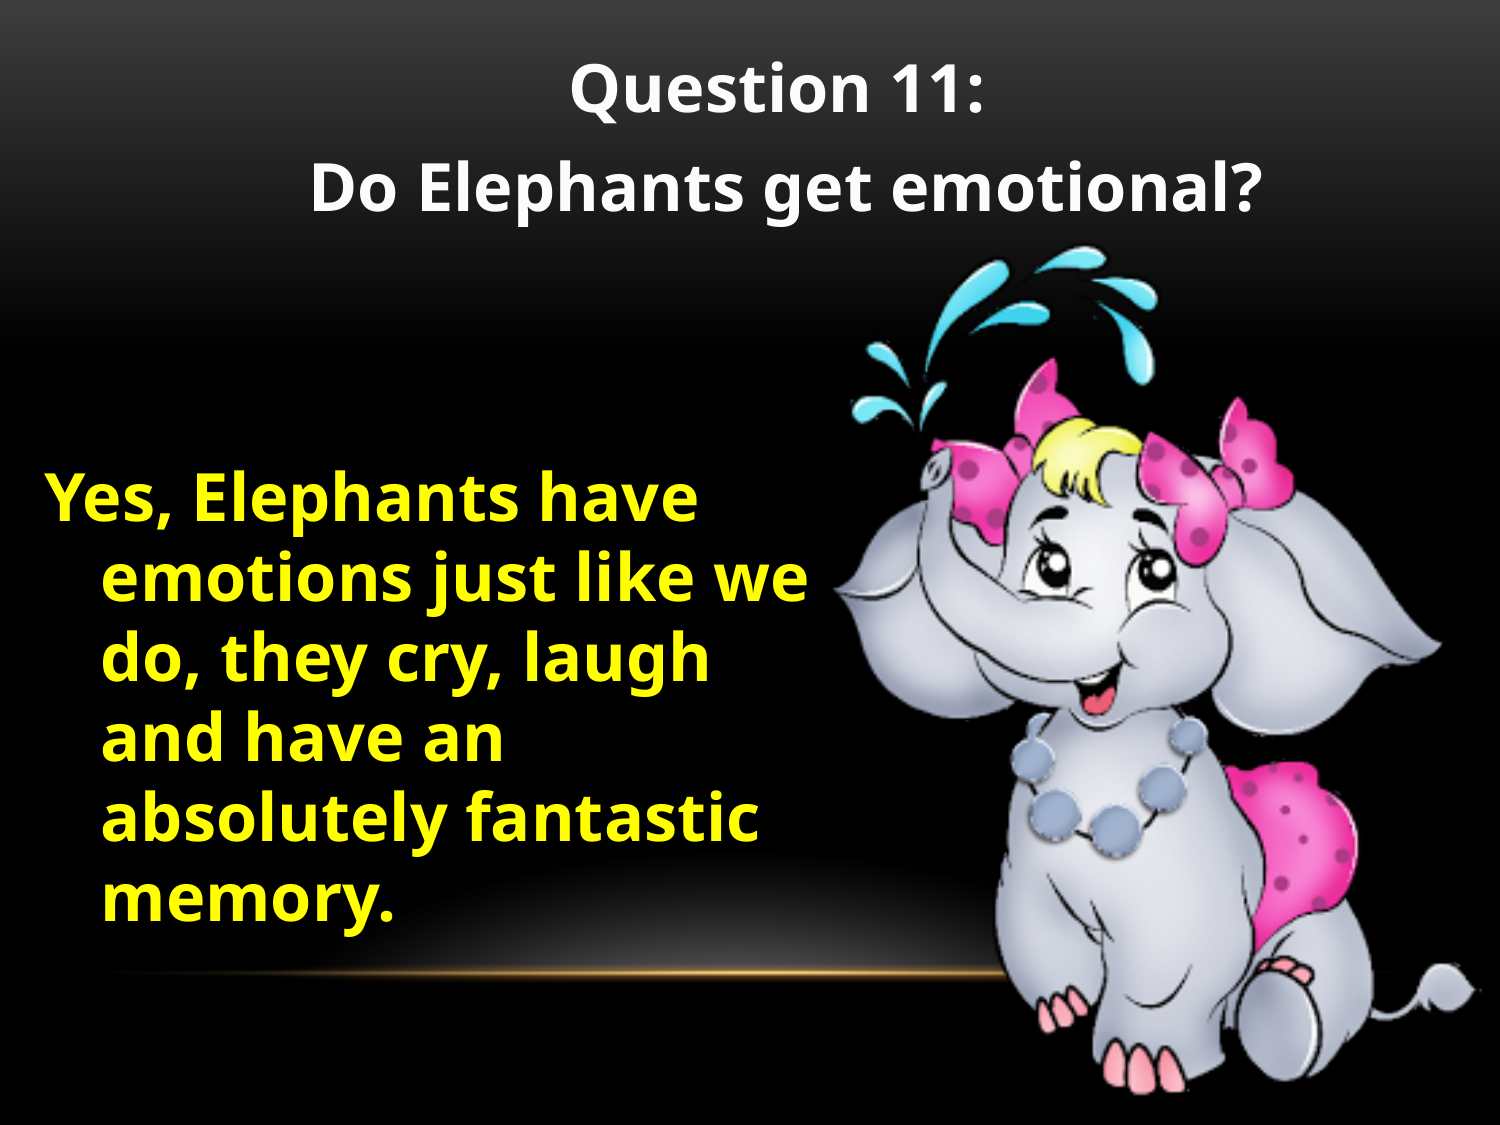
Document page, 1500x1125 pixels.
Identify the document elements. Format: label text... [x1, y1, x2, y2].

picture [0, 0, 1500, 1125]
text_box Yes, Elephants have emotions just like we do, they cry, laugh and have an absolutely fantastic memory. [29, 447, 720, 564]
text_box Question 11: Do Elephants get emotional? [48, 30, 1498, 240]
